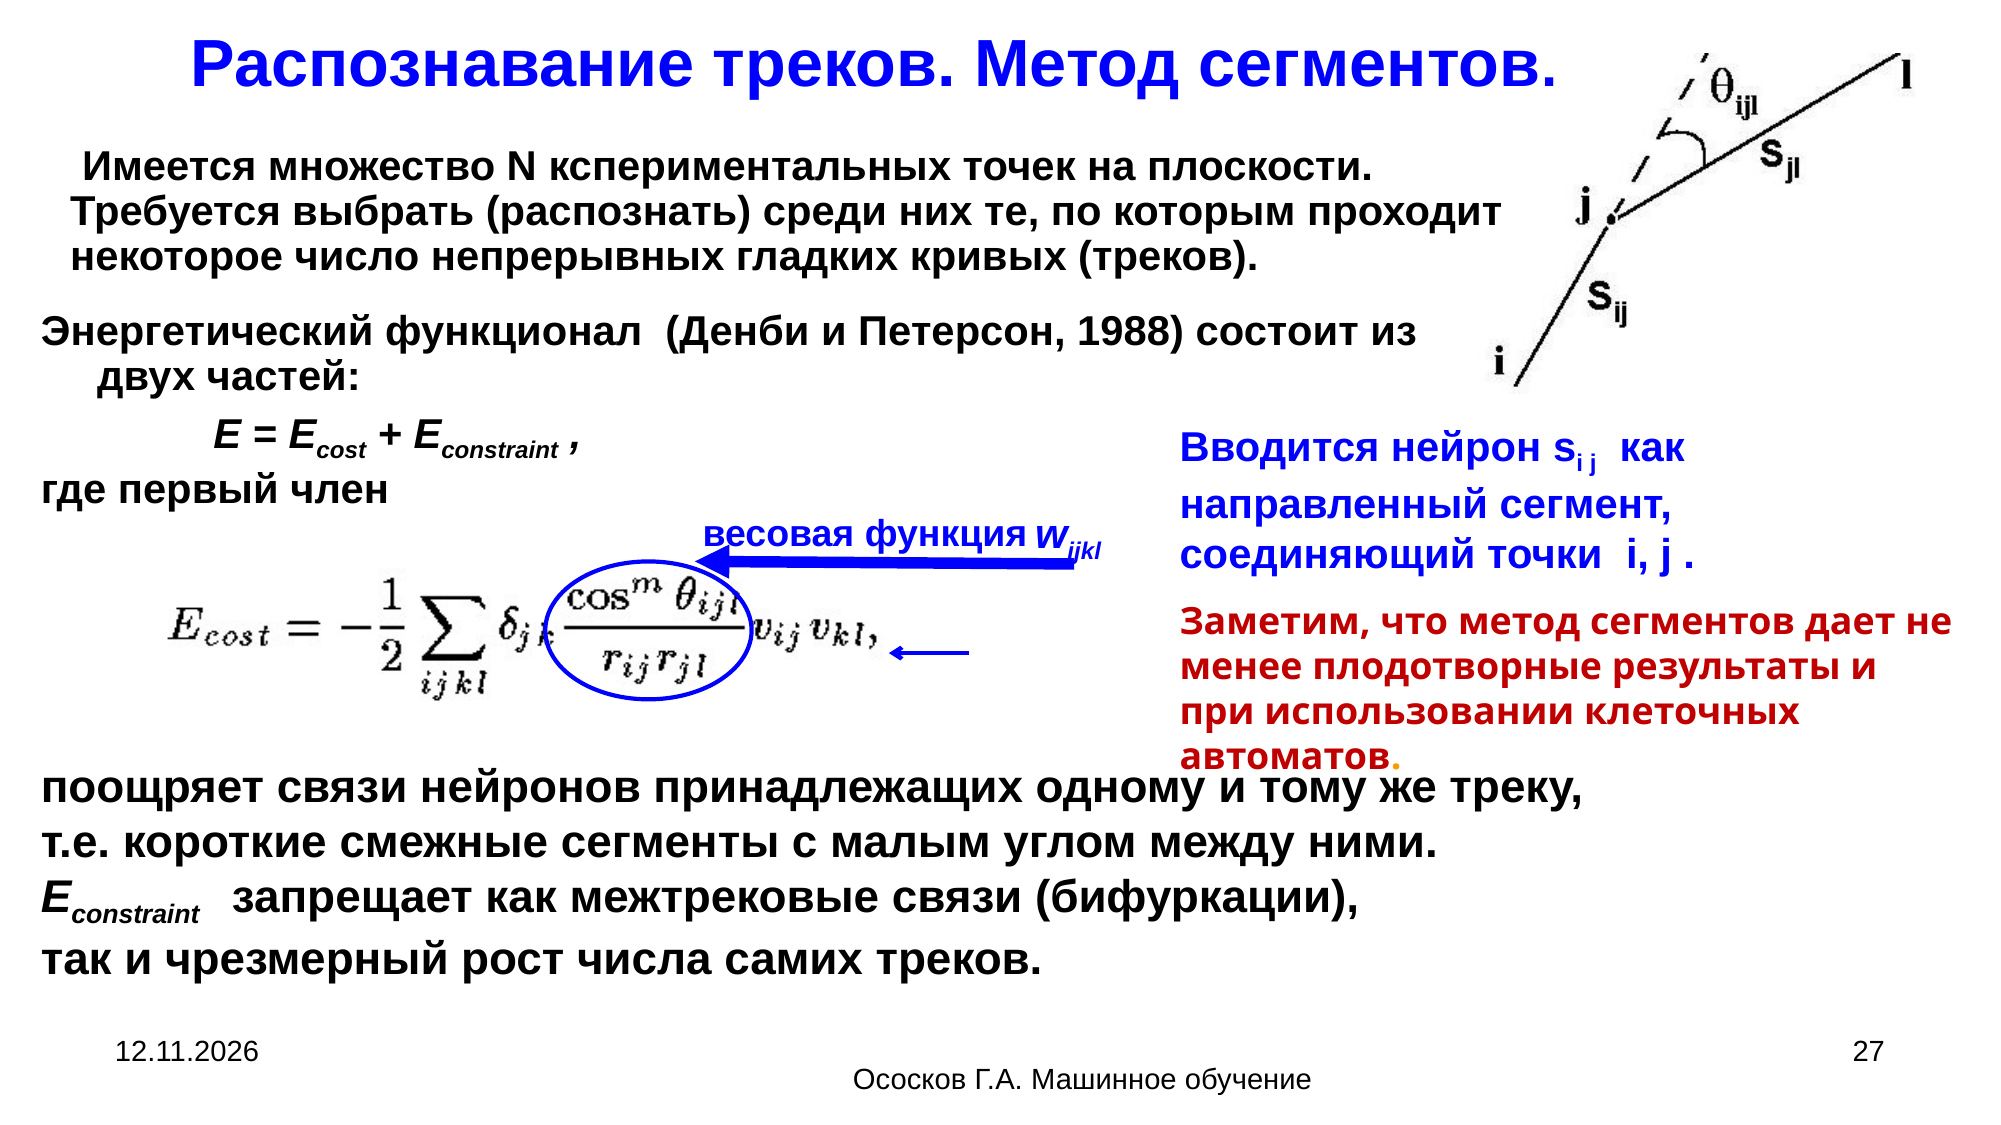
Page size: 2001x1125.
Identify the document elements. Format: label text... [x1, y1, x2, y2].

text_box весовая функция [687, 501, 1067, 558]
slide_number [99, 1024, 567, 1103]
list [154, 555, 903, 714]
title Распознавание треков. Метод сегментов. [71, 19, 1677, 101]
text_box wijkl [1020, 499, 1117, 572]
footer Ососков Г.А. Машинное обучение [769, 1053, 1397, 1100]
text_box поощряет связи нейронов принадлежащих одному и тому же треку, т.е. короткие смежные сегменты с малым углом между ними. Econstraint запрещает как межтрековые связи (бифуркации), так и чрезмерный рост числа самих треков. [25, 748, 1930, 992]
list Имеется множество N кспериментальных точек на плоскости. Требуется выбрать (распознать) среди них те, по которым проходит некоторое число непрерывных гладких кривых (треков). Энергетический функционал (Денби и Петерсон, 1988) состоит из двух частей: E = Ecost + Econstraint , где первый член [25, 137, 1461, 736]
text_box Вводится нейрон si j как направленный сегмент, соединяющий точки i, j . Заметим, что метод сегментов дает не менее плодотворные результаты и при использовании клеточных автоматов. [1164, 412, 1975, 785]
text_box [694, 561, 1075, 565]
slide_number 27 [1433, 1024, 1900, 1103]
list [1466, 53, 1939, 413]
